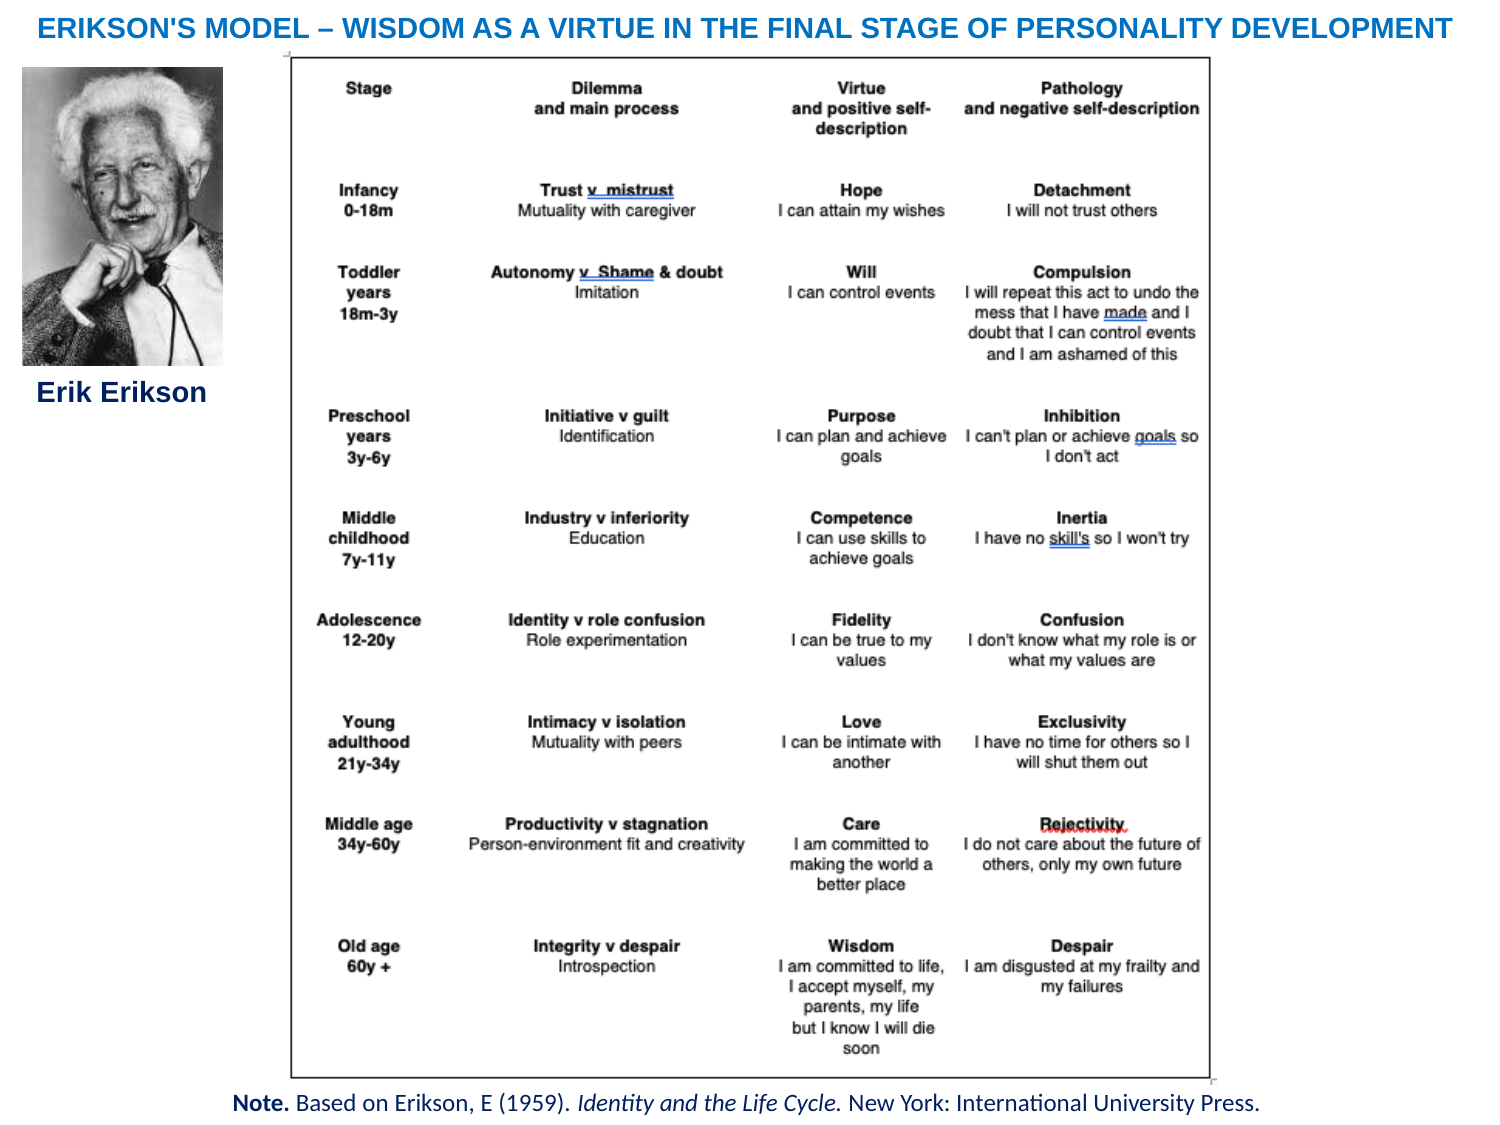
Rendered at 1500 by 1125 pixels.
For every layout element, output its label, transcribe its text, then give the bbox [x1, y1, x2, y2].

picture [282, 51, 1218, 1085]
text_box Note. Based on Erikson, E (1959). Identity and the Life Cycle. New York: International University Press. [217, 1078, 1282, 1124]
text_box Erik Erikson [21, 373, 223, 416]
picture [22, 67, 224, 366]
text_box ERIKSON'S MODEL – WISDOM AS A VIRTUE IN THE FINAL STAGE OF PERSONALITY DEVELOPMENT [22, 2, 1478, 53]
